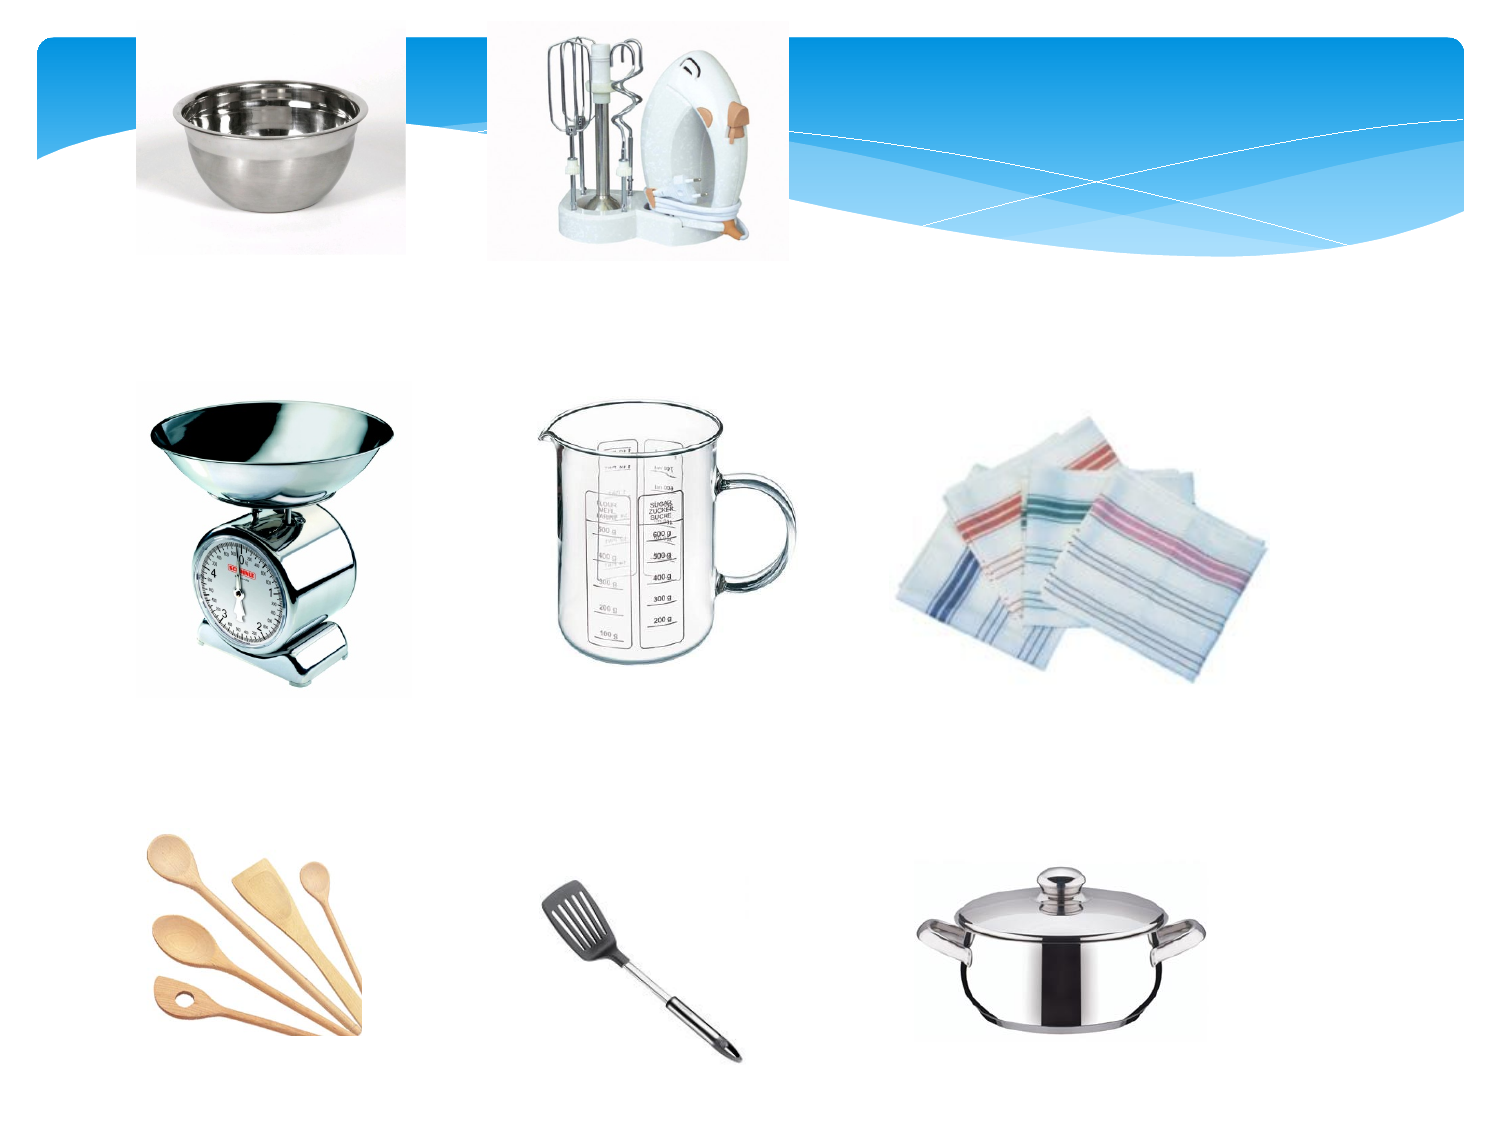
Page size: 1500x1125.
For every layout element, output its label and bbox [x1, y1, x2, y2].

picture [135, 20, 1400, 1125]
